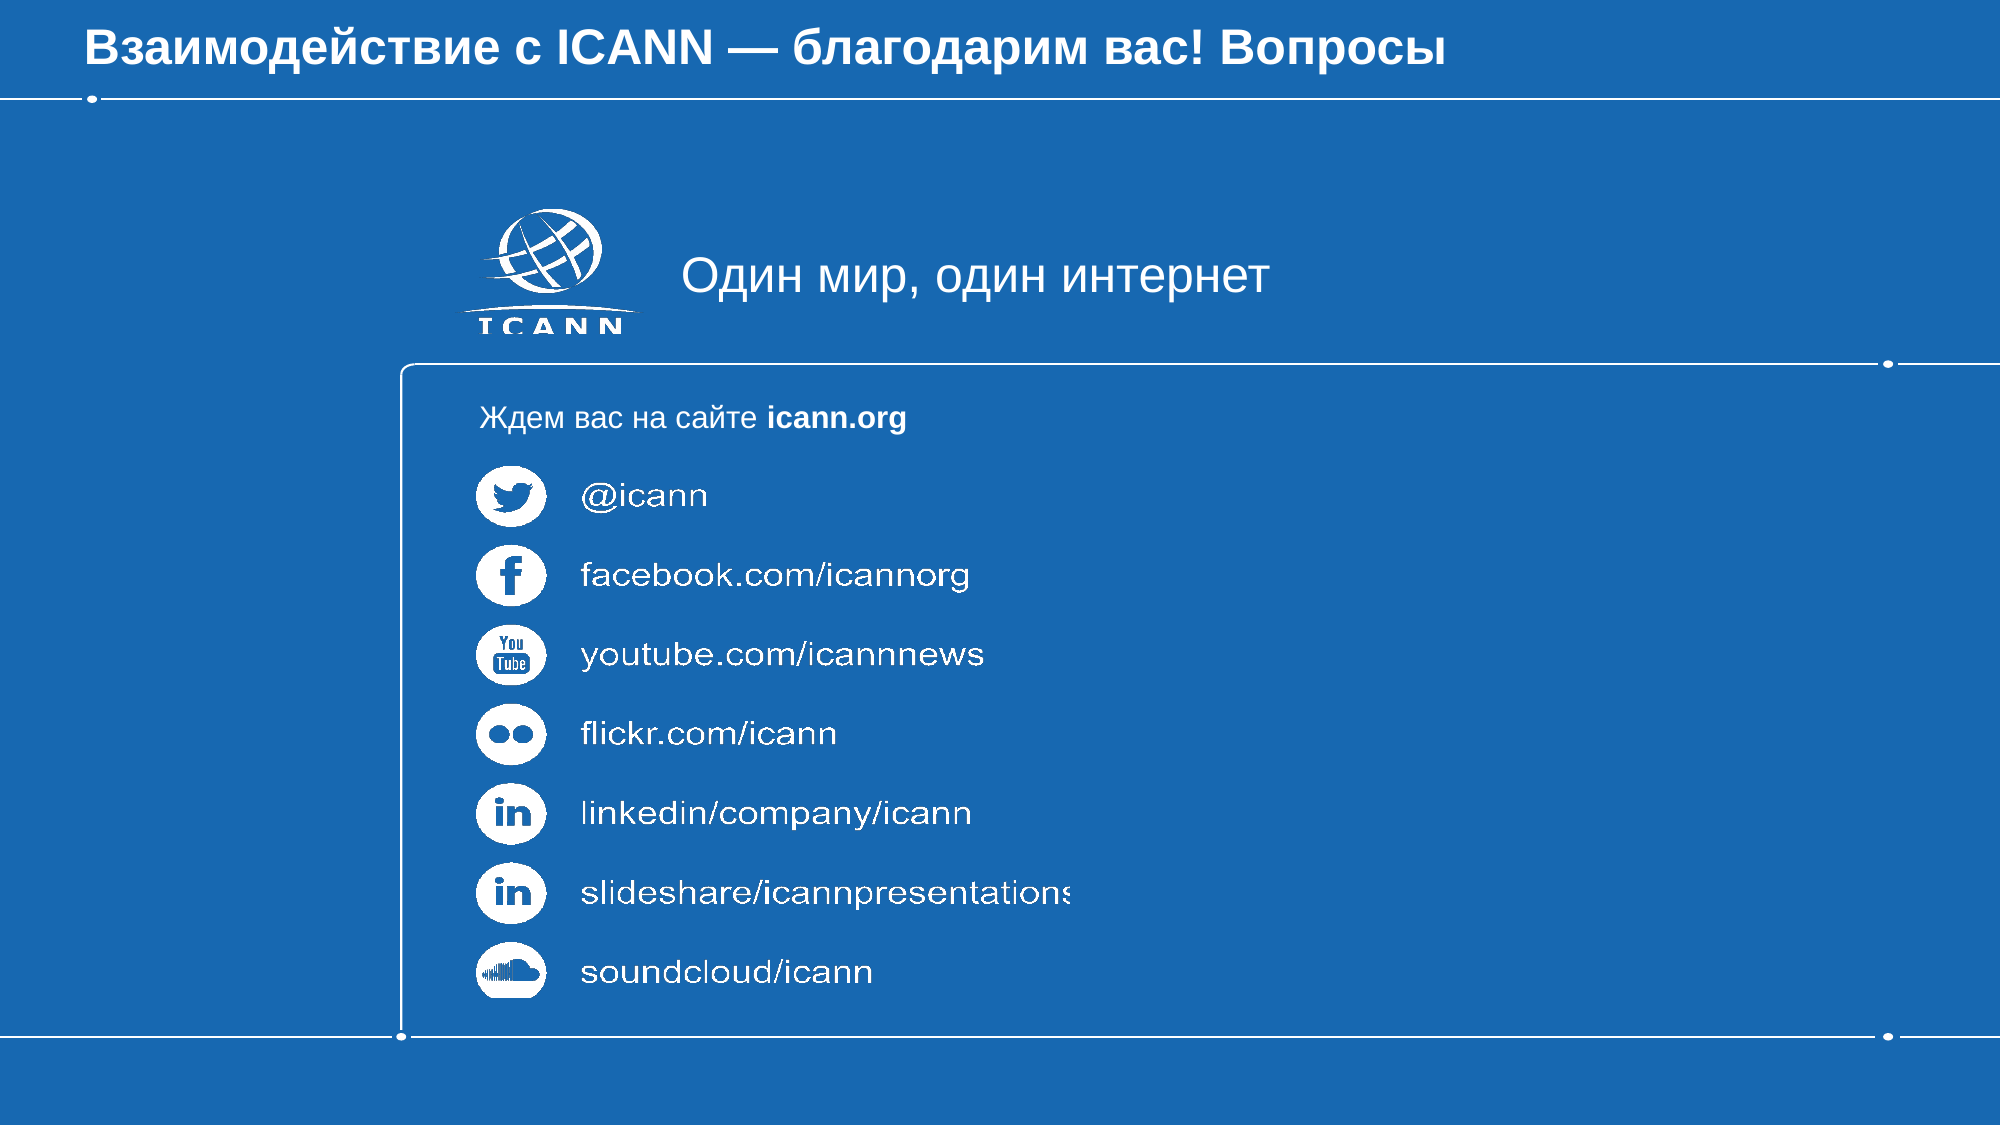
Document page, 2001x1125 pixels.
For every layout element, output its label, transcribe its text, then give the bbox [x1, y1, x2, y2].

picture [454, 209, 1305, 334]
picture [475, 466, 1070, 998]
title Взаимодействие с ICANN — благодарим вас! Вопросы [69, 7, 2000, 94]
